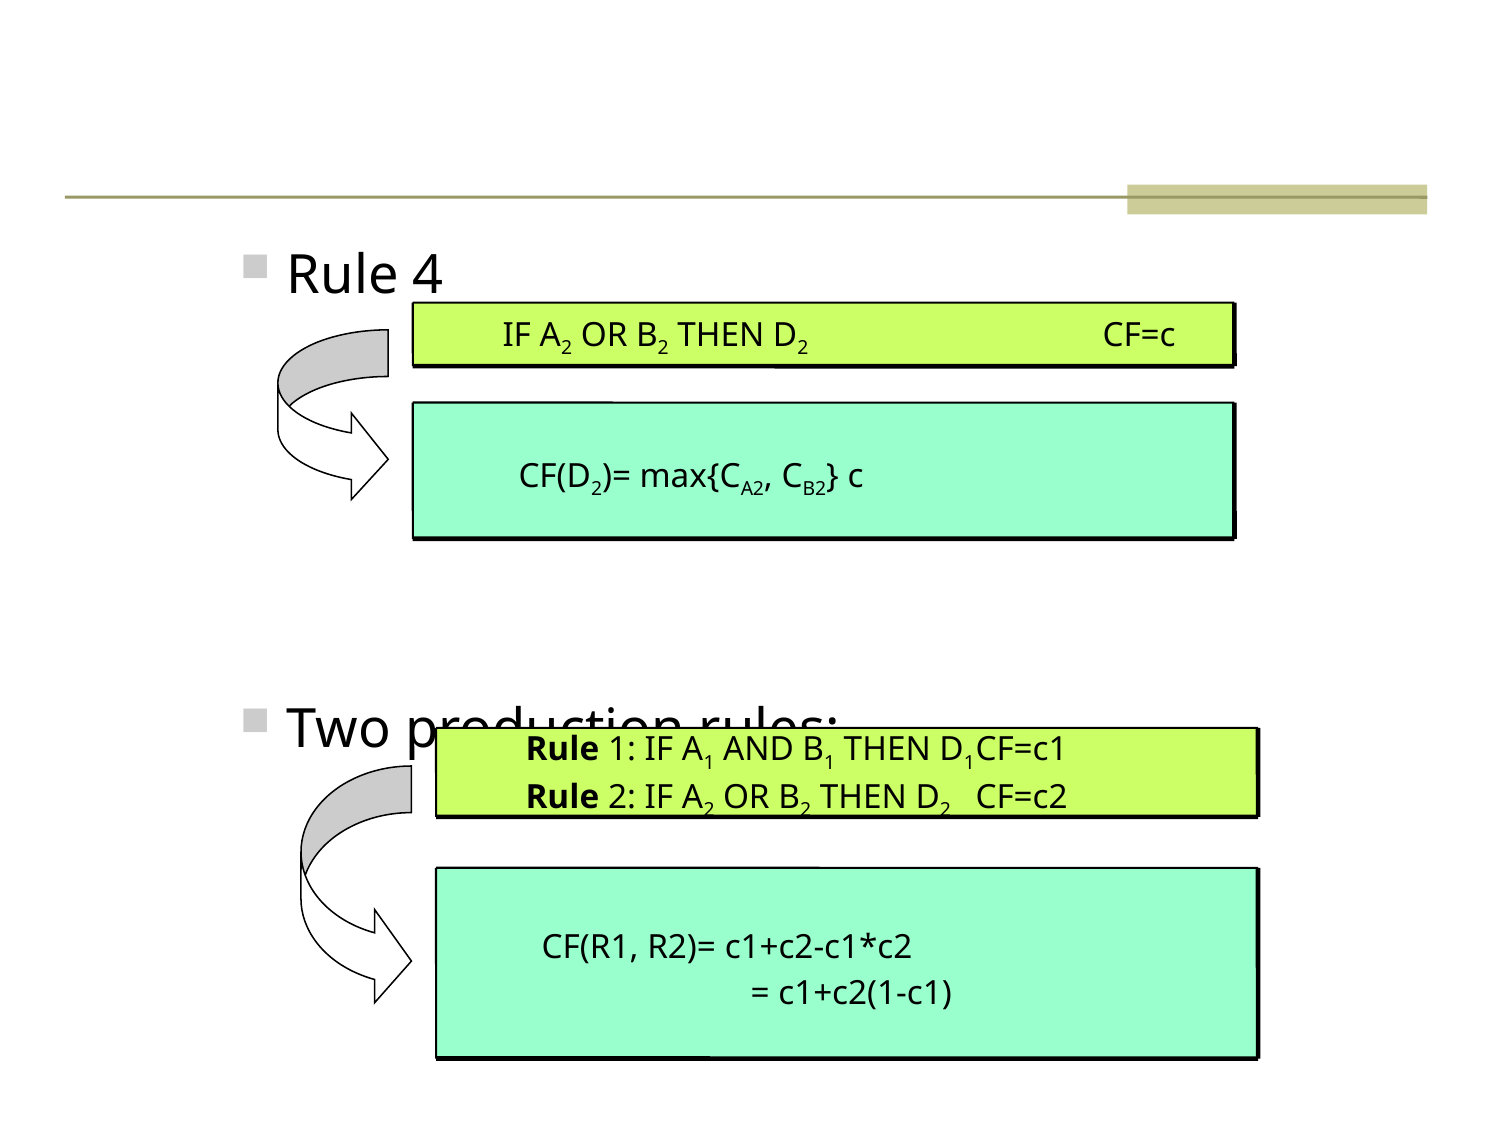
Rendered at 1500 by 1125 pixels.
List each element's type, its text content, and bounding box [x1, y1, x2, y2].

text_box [277, 302, 1235, 539]
list Rule 4 Two production rules: [149, 231, 1426, 1006]
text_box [300, 727, 1259, 1059]
